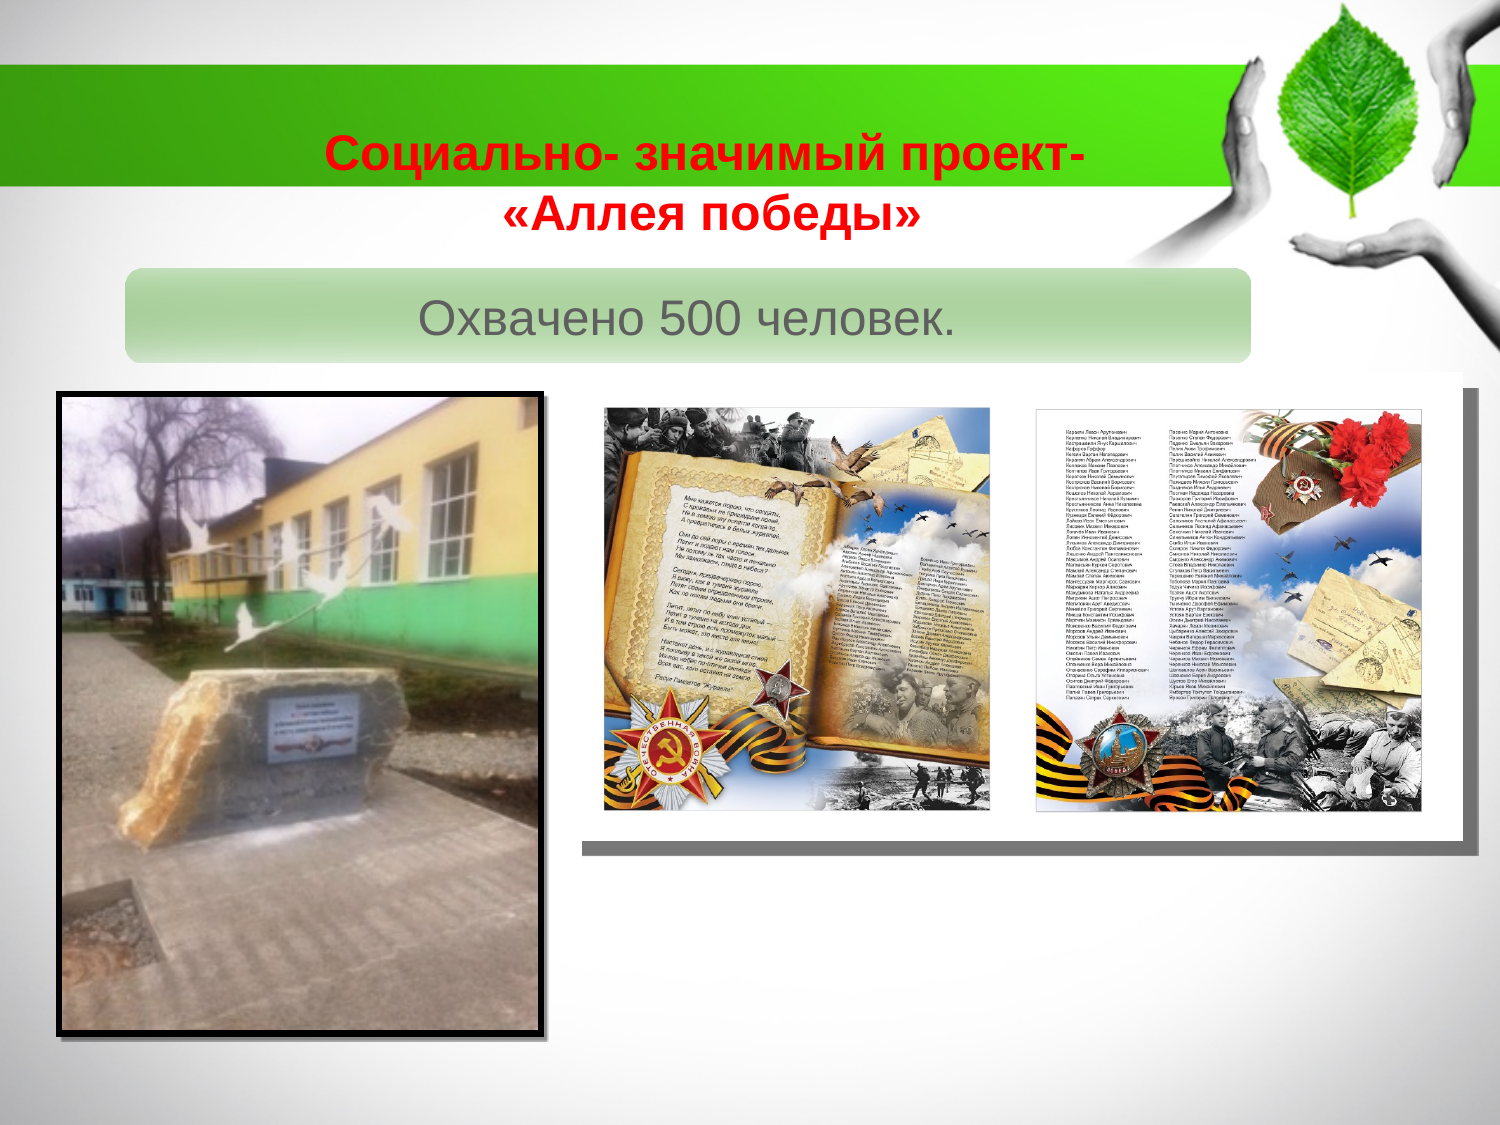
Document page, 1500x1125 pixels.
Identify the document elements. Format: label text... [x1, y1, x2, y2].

picture [0, 0, 1500, 1125]
text_box Охвачено 500 человек. [124, 268, 1250, 363]
text_box Социально- значимый проект- «Аллея победы» [174, 112, 1250, 248]
